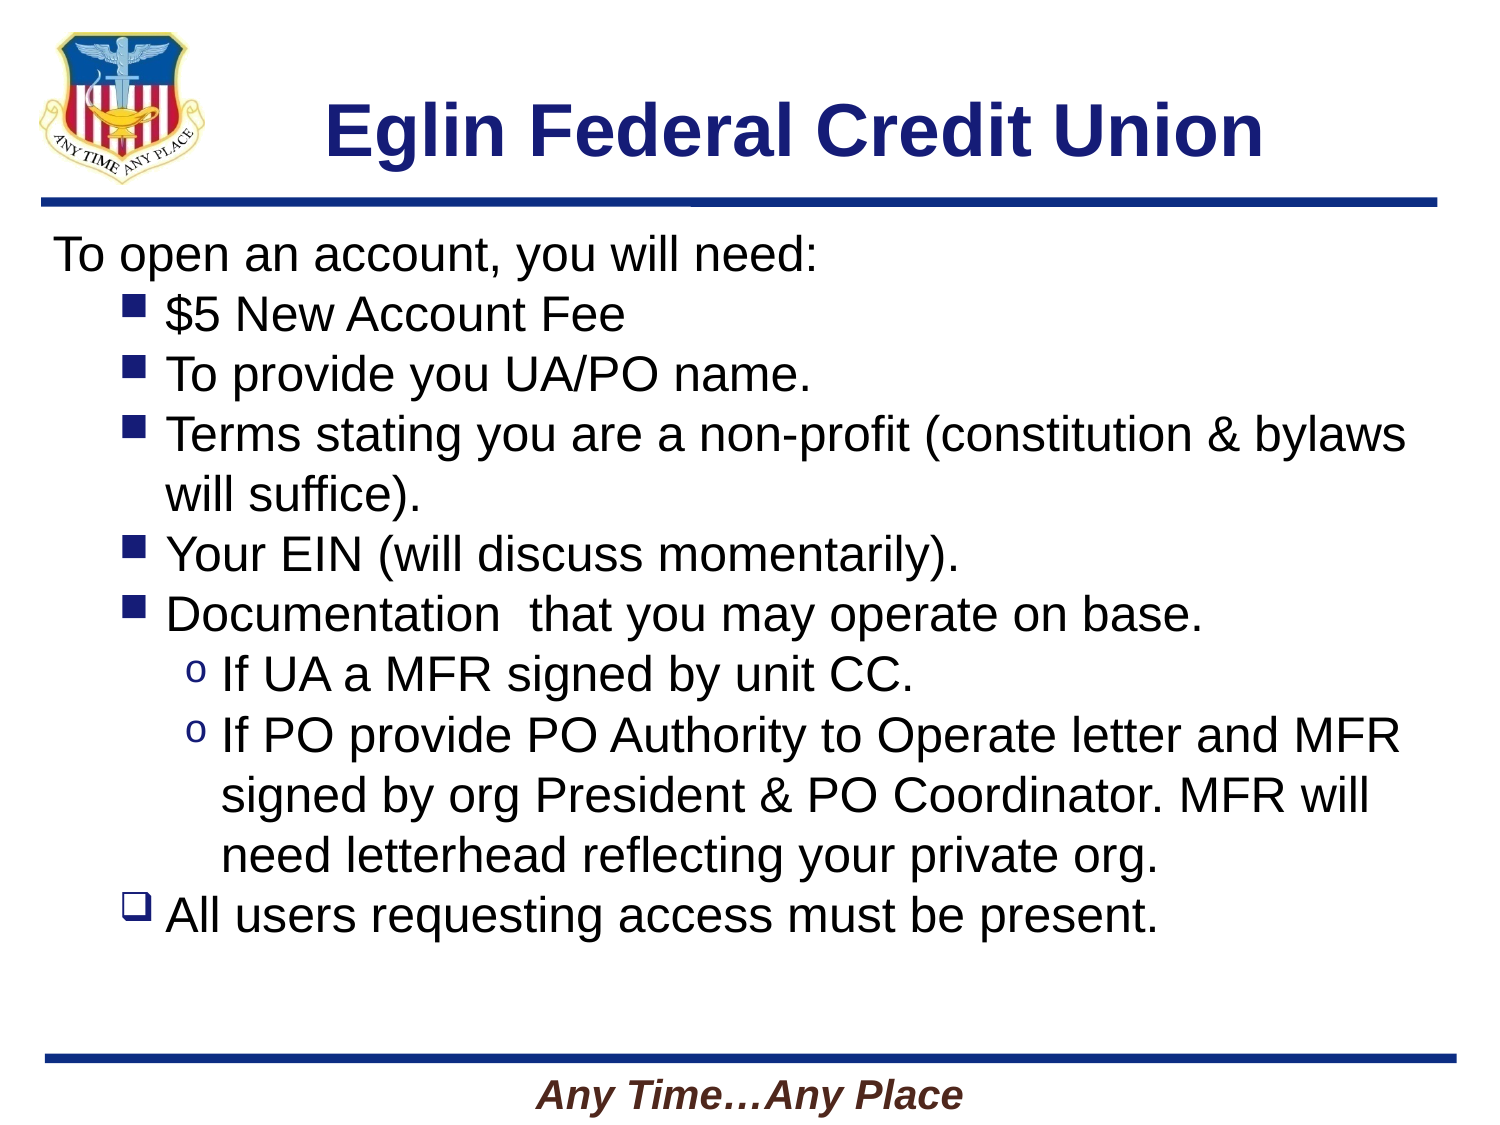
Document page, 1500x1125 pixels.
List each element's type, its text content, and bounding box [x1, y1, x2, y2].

title Eglin Federal Credit Union [214, 38, 1378, 213]
text_box To open an account, you will need: $5 New Account Fee To provide you UA/PO name. Terms stating you are a non-profit (constitution & bylaws will suffice). Your EIN (will discuss momentarily). Documentation that you may operate on base. If UA a MFR signed by unit CC. If PO provide PO Authority to Operate letter and MFR signed by org President & PO Coordinator. MFR will need letterhead reflecting your private org. All users requesting access must be present. [37, 213, 1463, 1030]
picture [39, 32, 205, 185]
